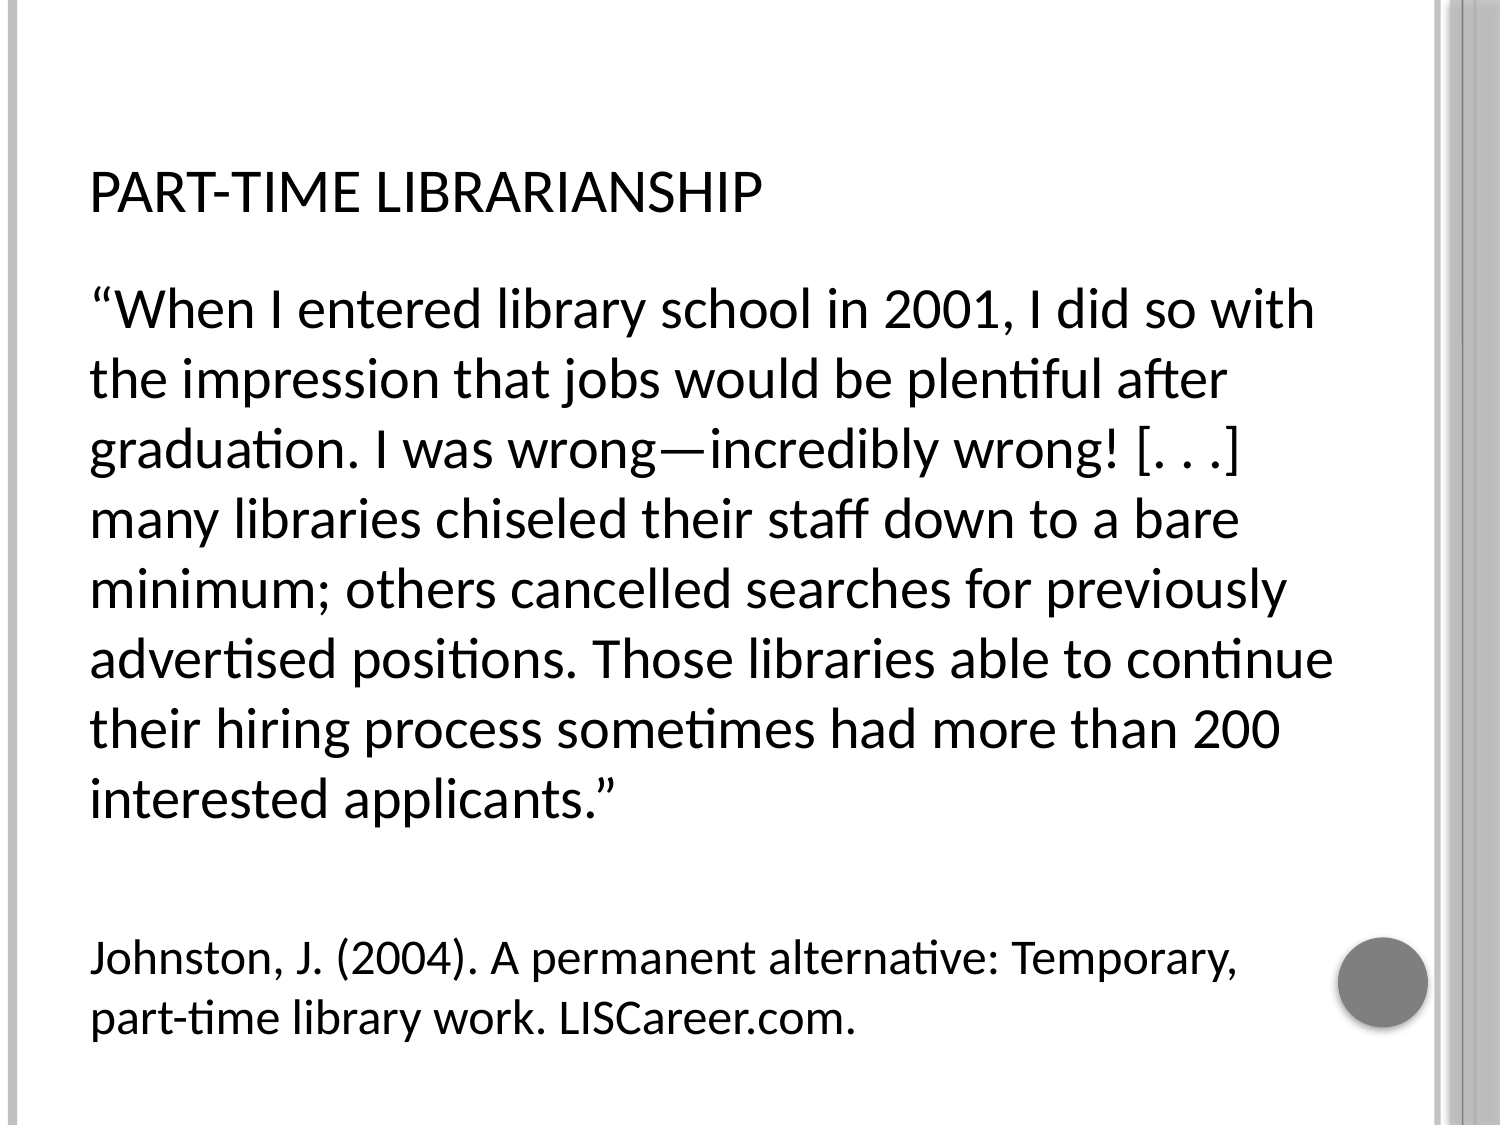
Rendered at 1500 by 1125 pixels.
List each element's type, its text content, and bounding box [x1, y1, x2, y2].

list “When I entered library school in 2001, I did so with the impression that jobs would be plentiful after graduation. I was wrong—incredibly wrong! [. . .] many libraries chiseled their staff down to a bare minimum; others cancelled searches for previously advertised positions. Those libraries able to continue their hiring process sometimes had more than 200 interested applicants.” Johnston, J. (2004). A permanent alternative: Temporary, part-time library work. LISCareer.com. [75, 262, 1350, 1062]
title Part-time librarianship [75, 45, 1300, 233]
